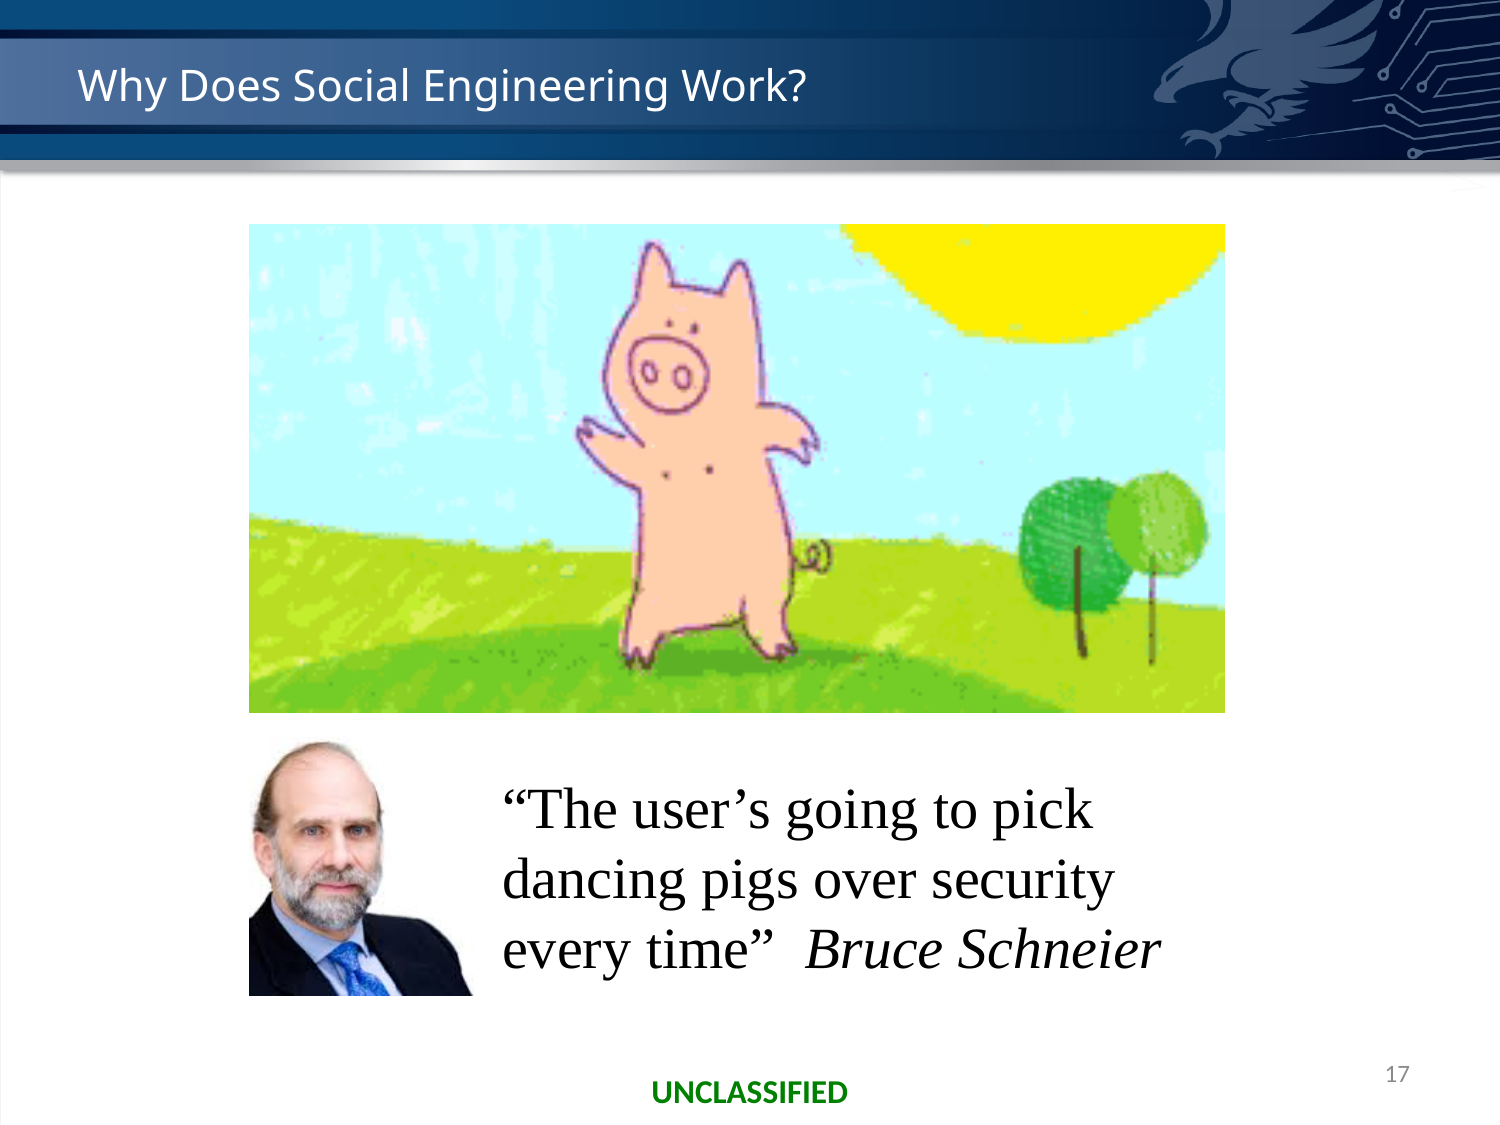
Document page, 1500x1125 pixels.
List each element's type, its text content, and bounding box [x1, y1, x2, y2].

picture [0, 0, 1500, 1125]
title Why Does Social Engineering Work? [62, 50, 1450, 118]
text_box “The user’s going to pick dancing pigs over security every time” Bruce Schneier [490, 762, 1225, 988]
slide_number 17 [1074, 1042, 1425, 1103]
